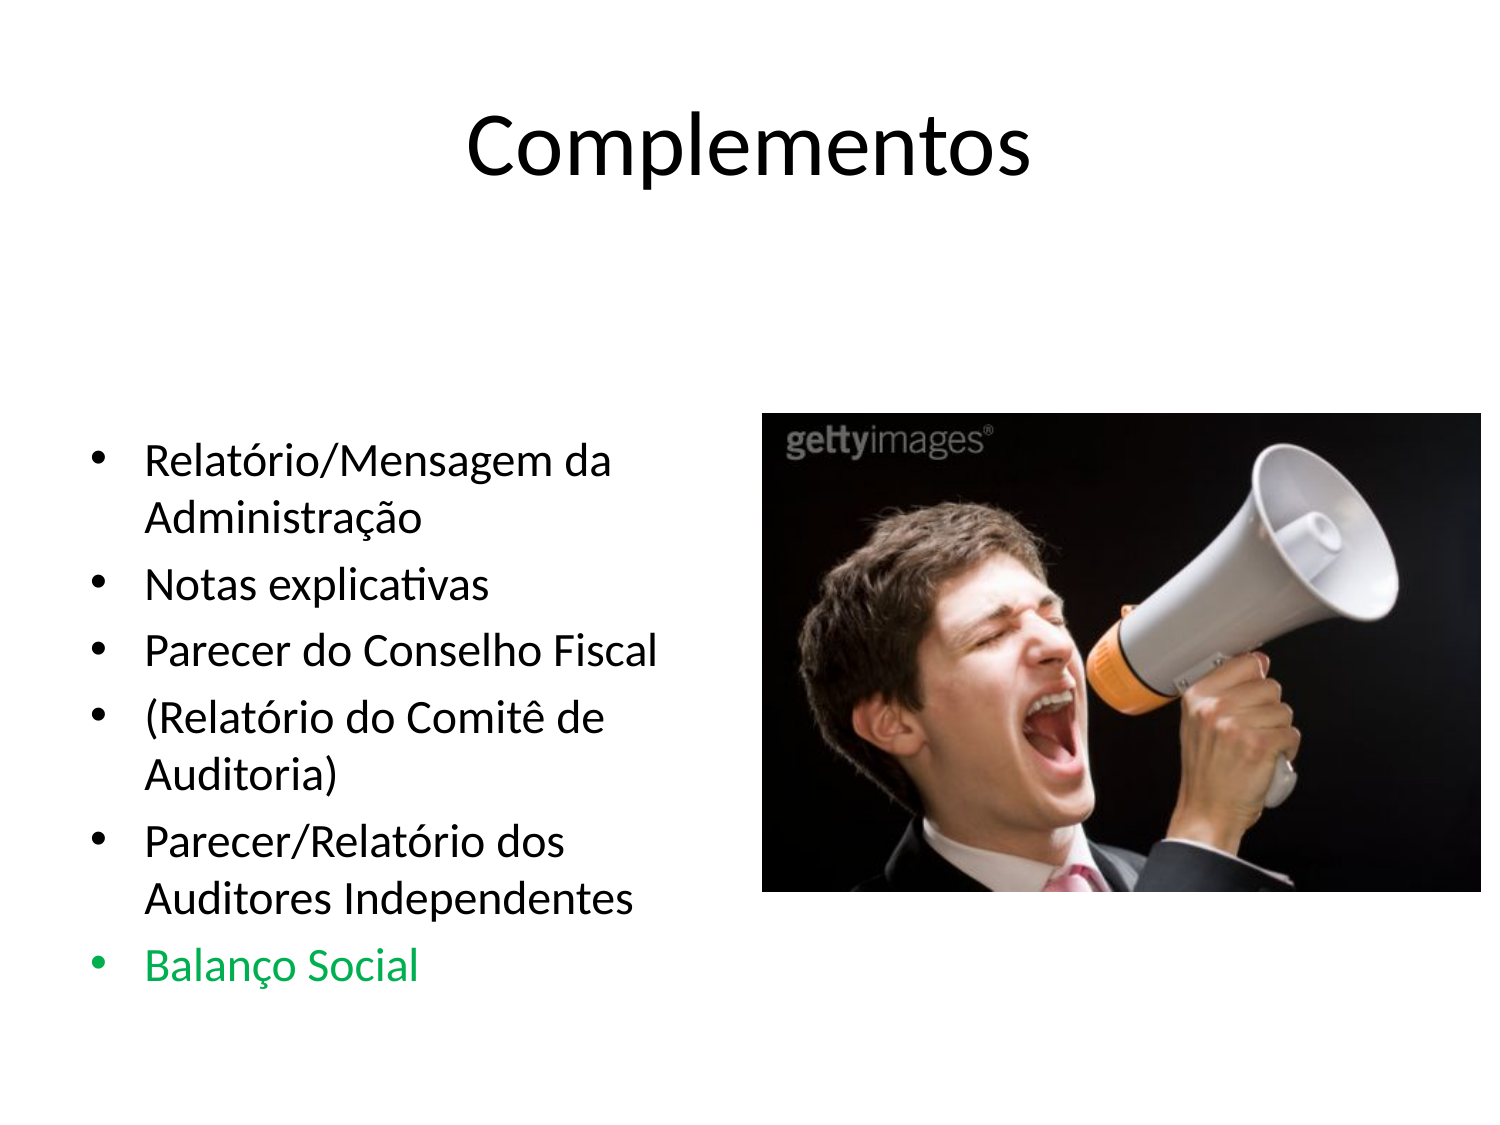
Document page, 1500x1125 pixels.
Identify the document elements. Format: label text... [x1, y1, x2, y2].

title Complementos [75, 45, 1425, 233]
list Relatório/Mensagem da Administração Notas explicativas Parecer do Conselho Fiscal (Relatório do Comitê de Auditoria) Parecer/Relatório dos Auditores Independentes Balanço Social [75, 420, 738, 1005]
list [762, 412, 1481, 892]
